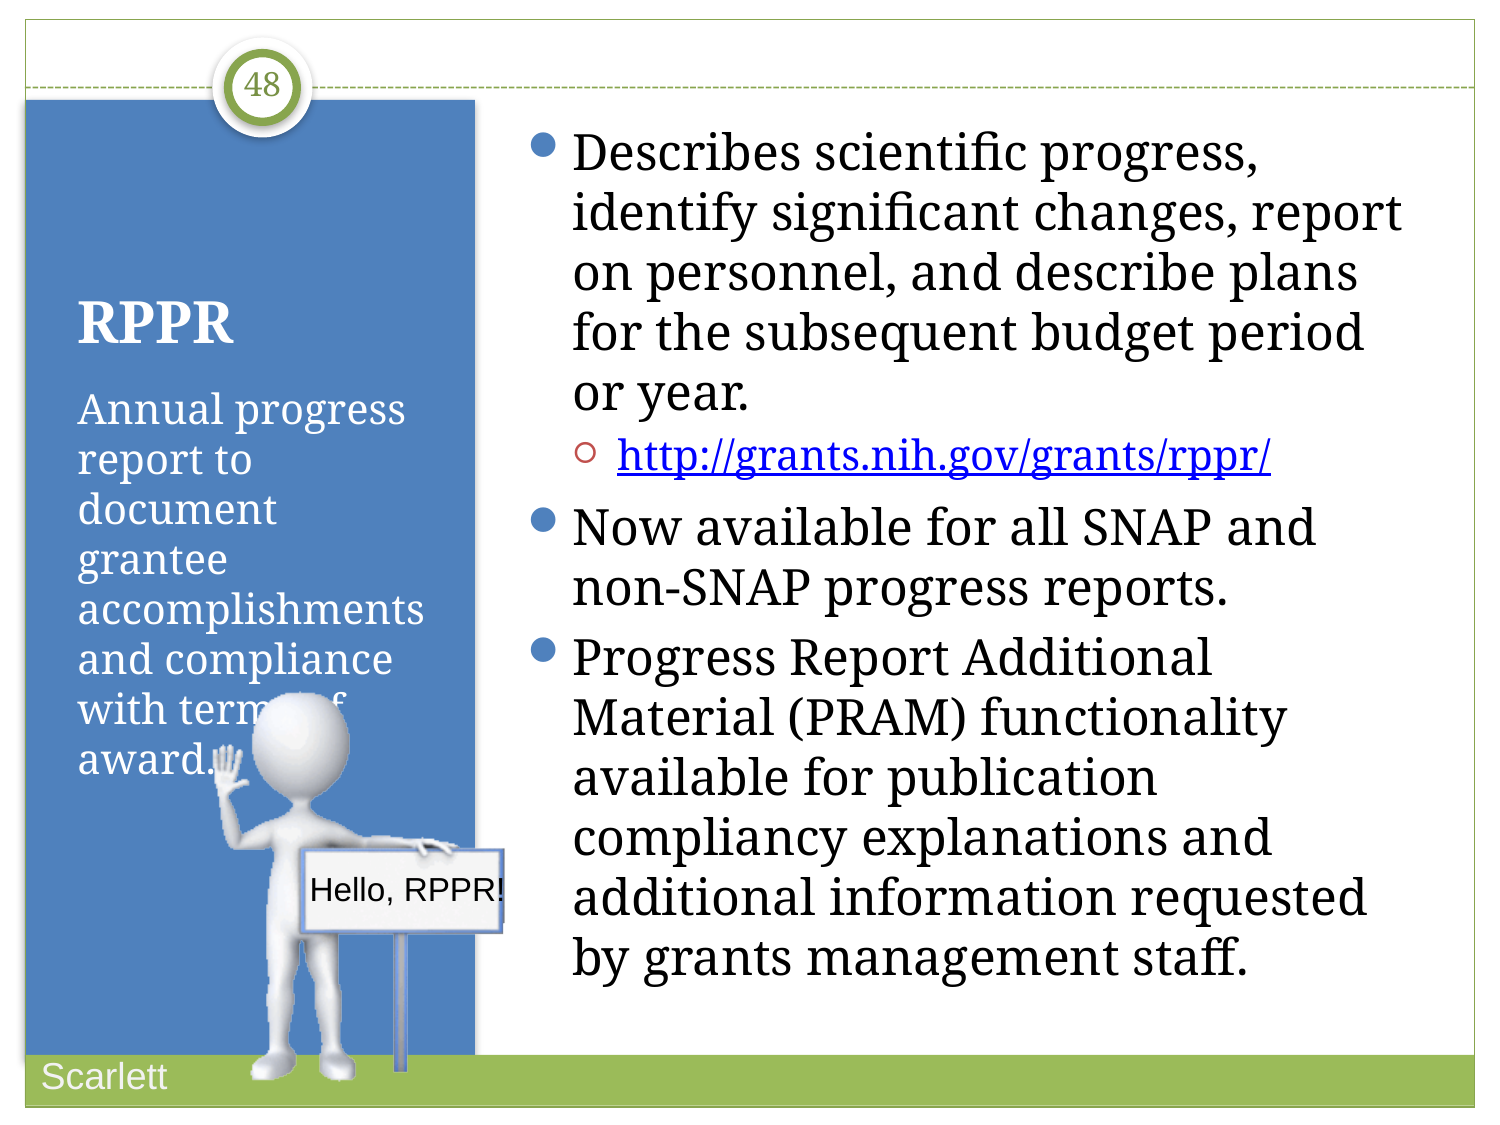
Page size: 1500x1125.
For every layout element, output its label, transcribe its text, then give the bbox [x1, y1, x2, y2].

list Annual progress report to document grantee accomplishments and compliance with terms of award. [62, 374, 451, 1006]
text_box Scarlett [25, 1045, 168, 1105]
title RPPR [62, 149, 450, 363]
list Describes scientific progress, identify significant changes, report on personnel, and describe plans for the subsequent budget period or year. http://grants.nih.gov/grants/rppr/ Now available for all SNAP and non-SNAP progress reports. Progress Report Additional Material (PRAM) functionality available for publication compliancy explanations and additional information requested by grants management staff. [512, 112, 1438, 1038]
picture [174, 687, 513, 1125]
slide_number 48 [225, 50, 300, 123]
